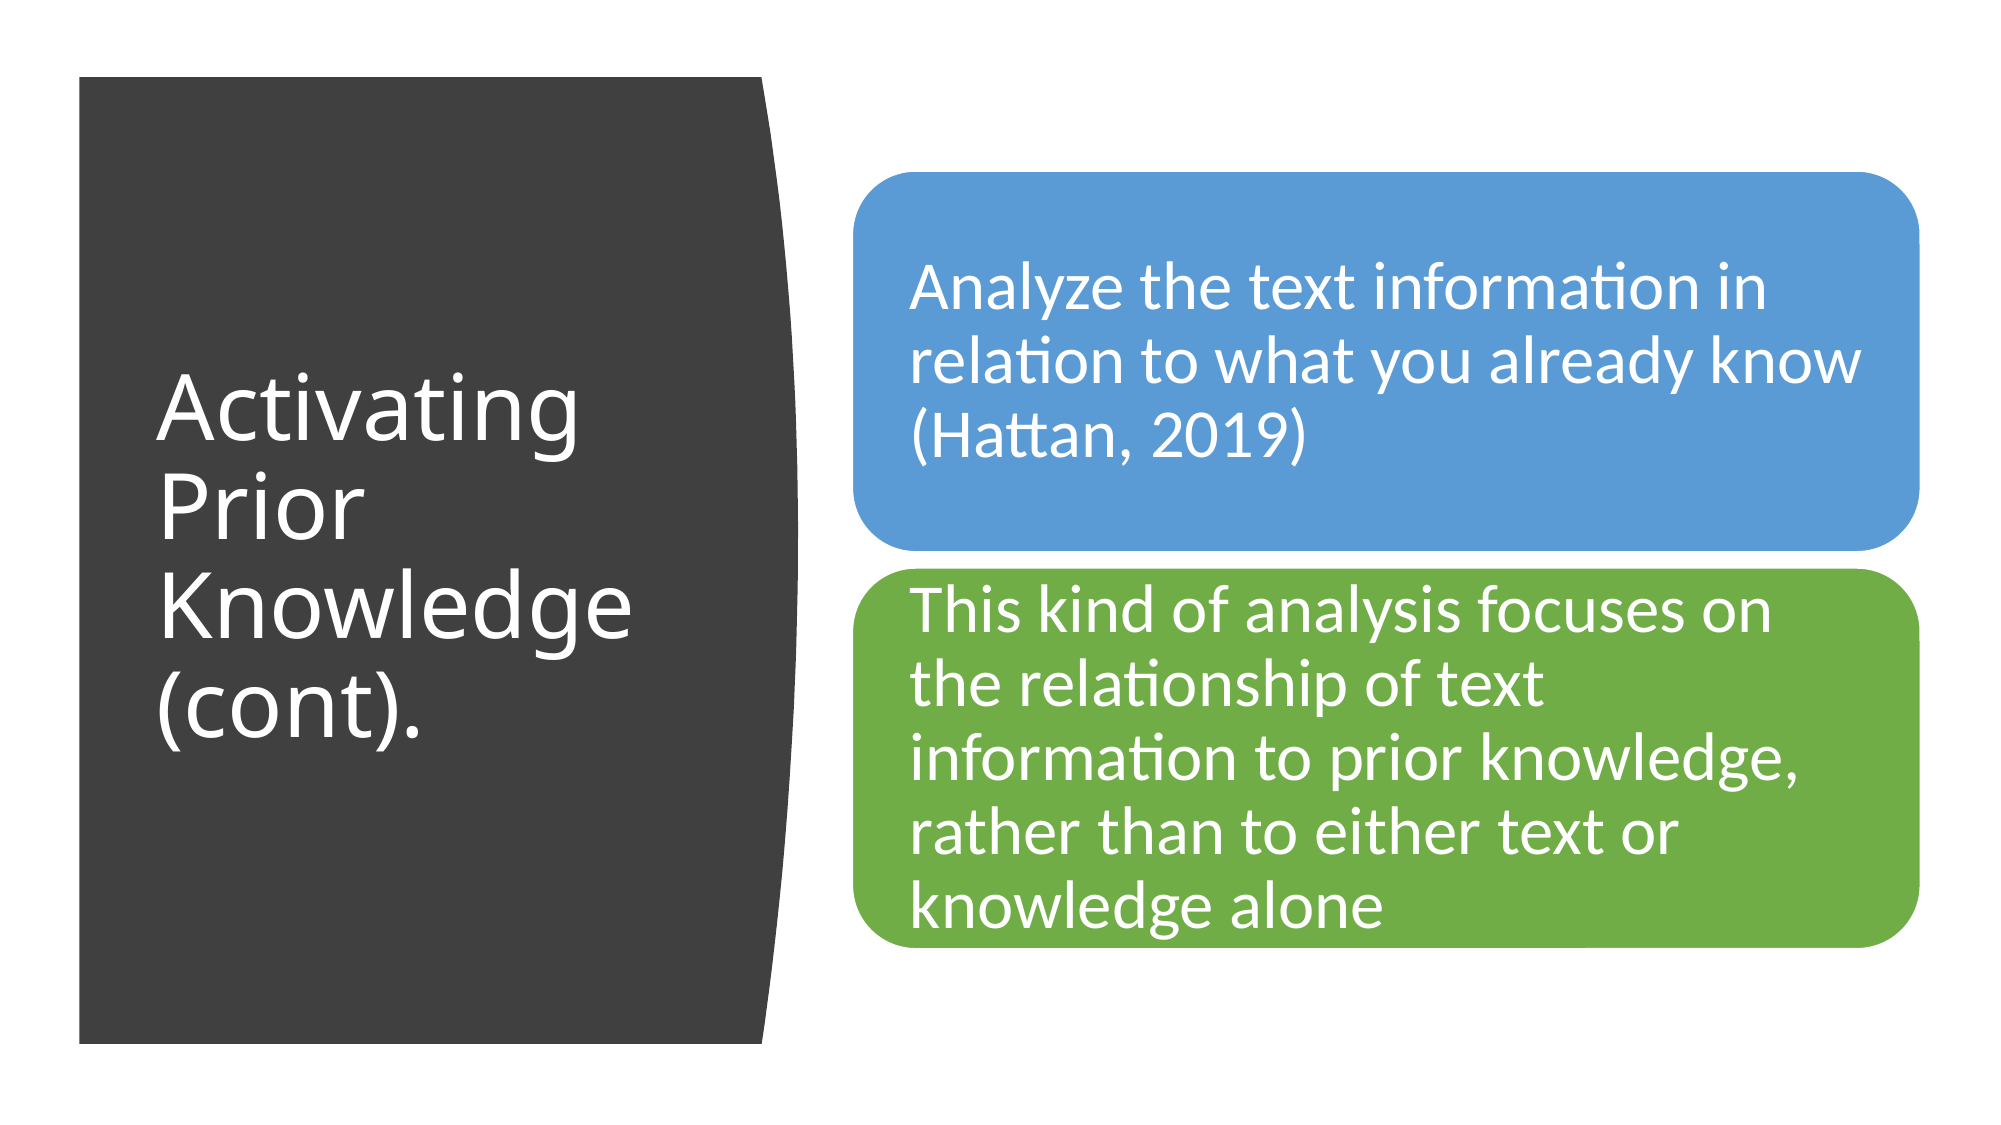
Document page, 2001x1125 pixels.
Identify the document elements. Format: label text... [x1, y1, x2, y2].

title Activating Prior Knowledge (cont). [141, 166, 702, 953]
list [852, 77, 1921, 1043]
text_box [78, 76, 800, 1045]
